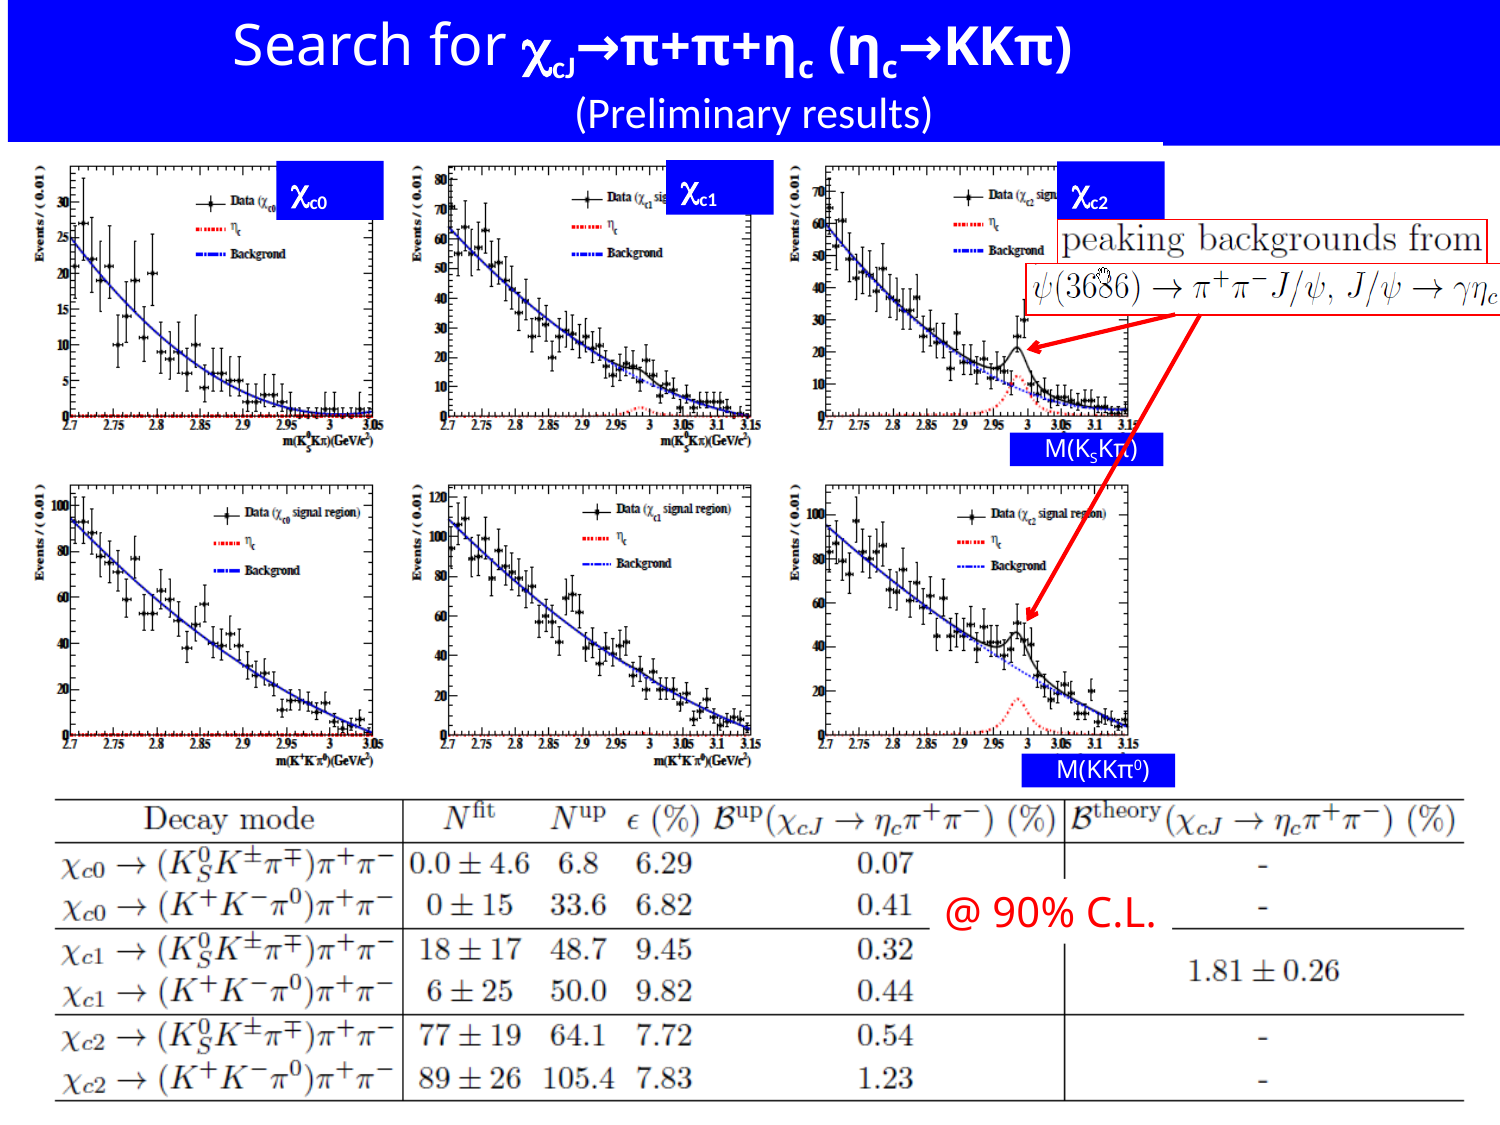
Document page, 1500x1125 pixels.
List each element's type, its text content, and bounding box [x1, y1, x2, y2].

picture [0, 141, 1500, 788]
text_box Search for cJ→π+π+ηc (ηc→KKπ) (Preliminary results) [7, 0, 1500, 146]
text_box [1026, 314, 1201, 622]
text_box M(KKπ0) [1167, 753, 1176, 788]
picture [27, 792, 1480, 1125]
